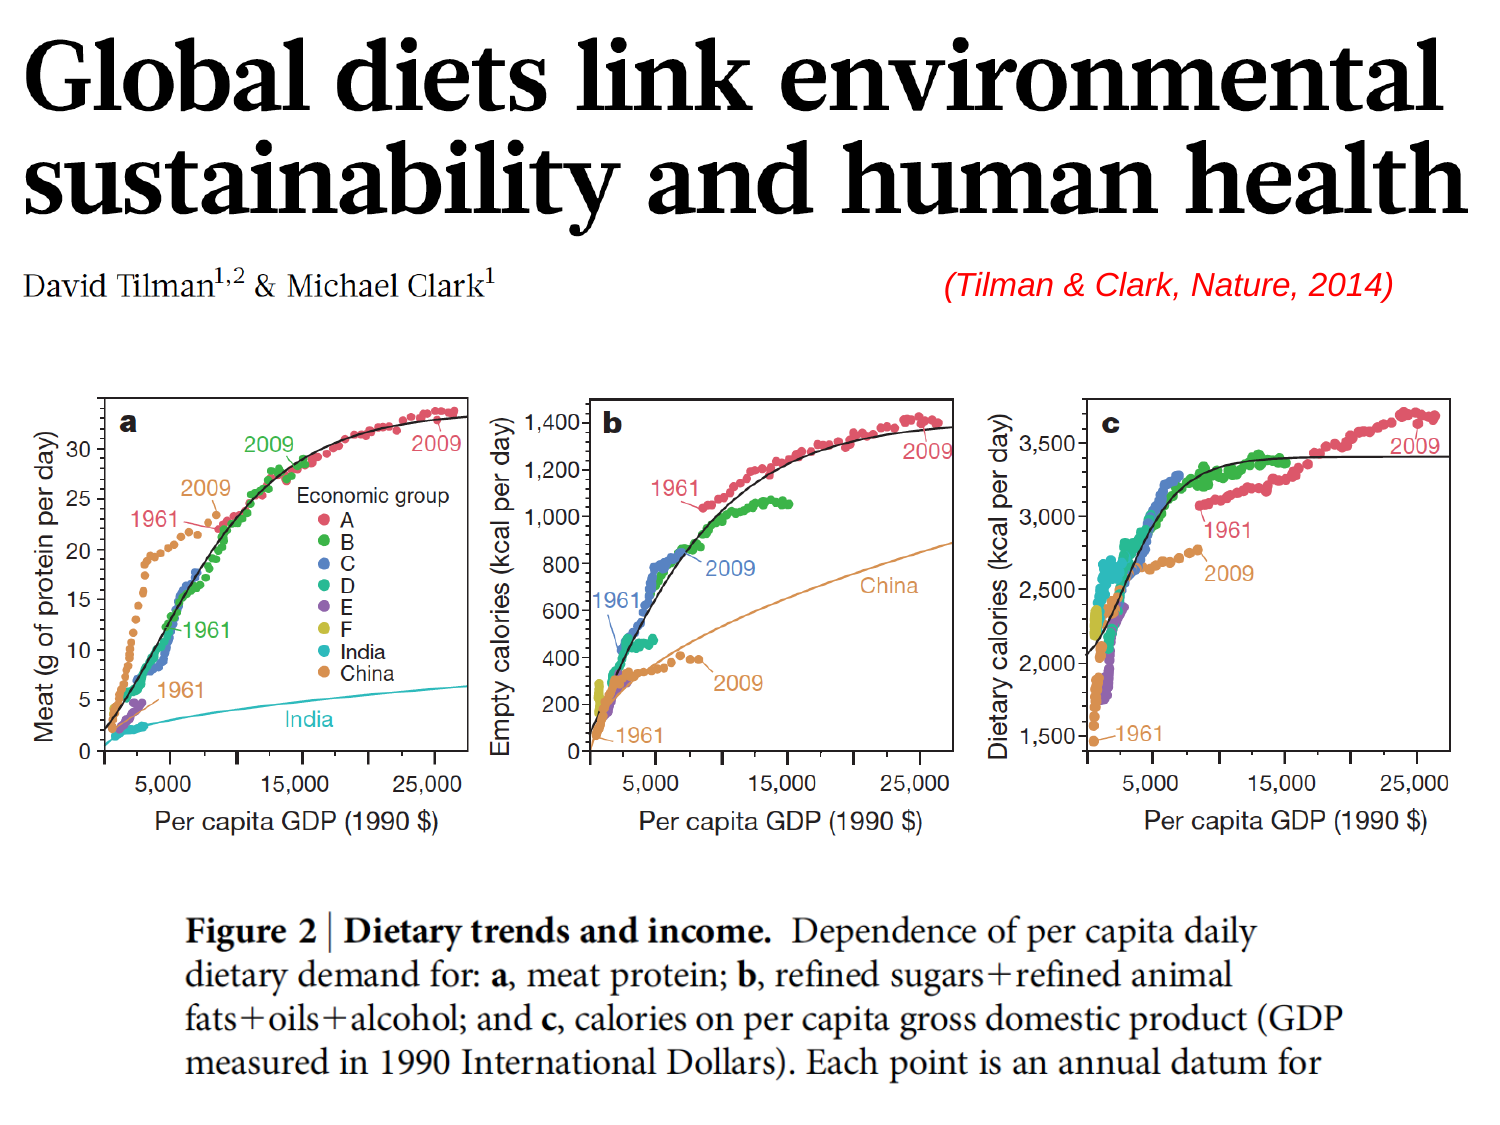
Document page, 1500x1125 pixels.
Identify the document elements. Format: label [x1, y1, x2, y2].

picture [0, 373, 1500, 847]
picture [170, 904, 1366, 1100]
picture [0, 0, 1498, 326]
